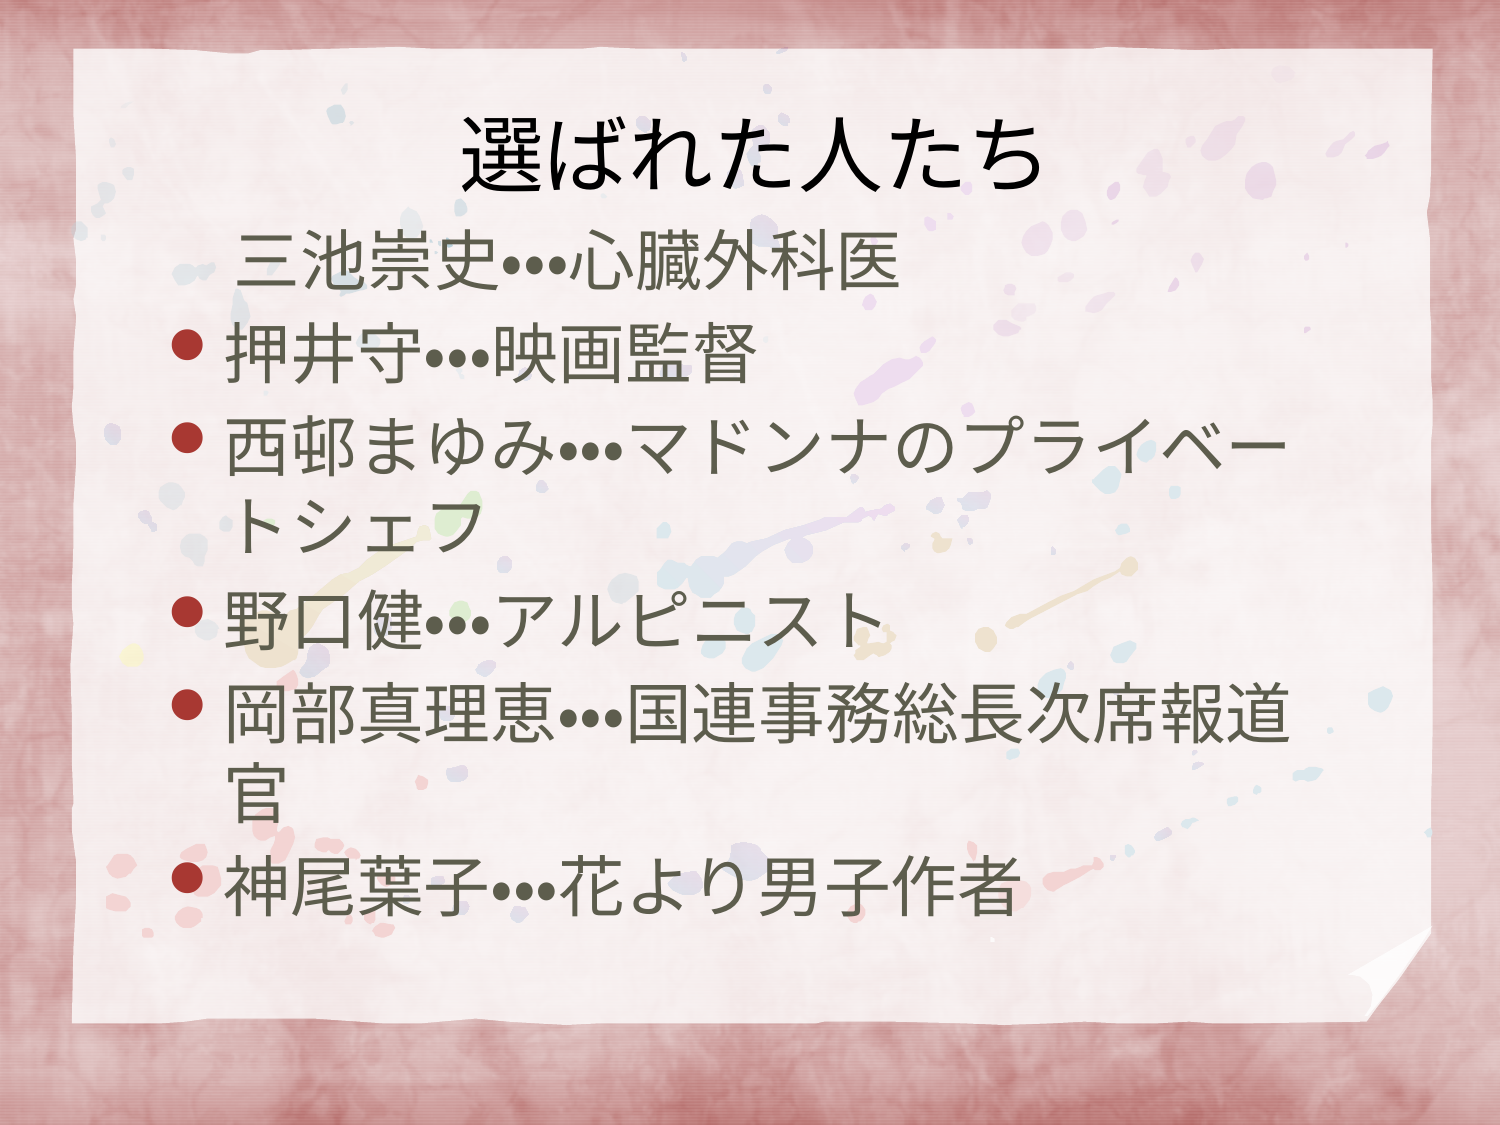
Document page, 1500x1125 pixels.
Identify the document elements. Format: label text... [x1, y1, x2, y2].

title 選ばれた人たち [152, 93, 1360, 210]
list 三池崇史・・・心臓外科医 押井守・・・映画監督 西邨まゆみ・・・マドンナのプライベートシェフ 野口健・・・アルピニスト 岡部真理恵・・・国連事務総長次席報道官 神尾葉子・・・花より男子作者 [152, 210, 1360, 954]
